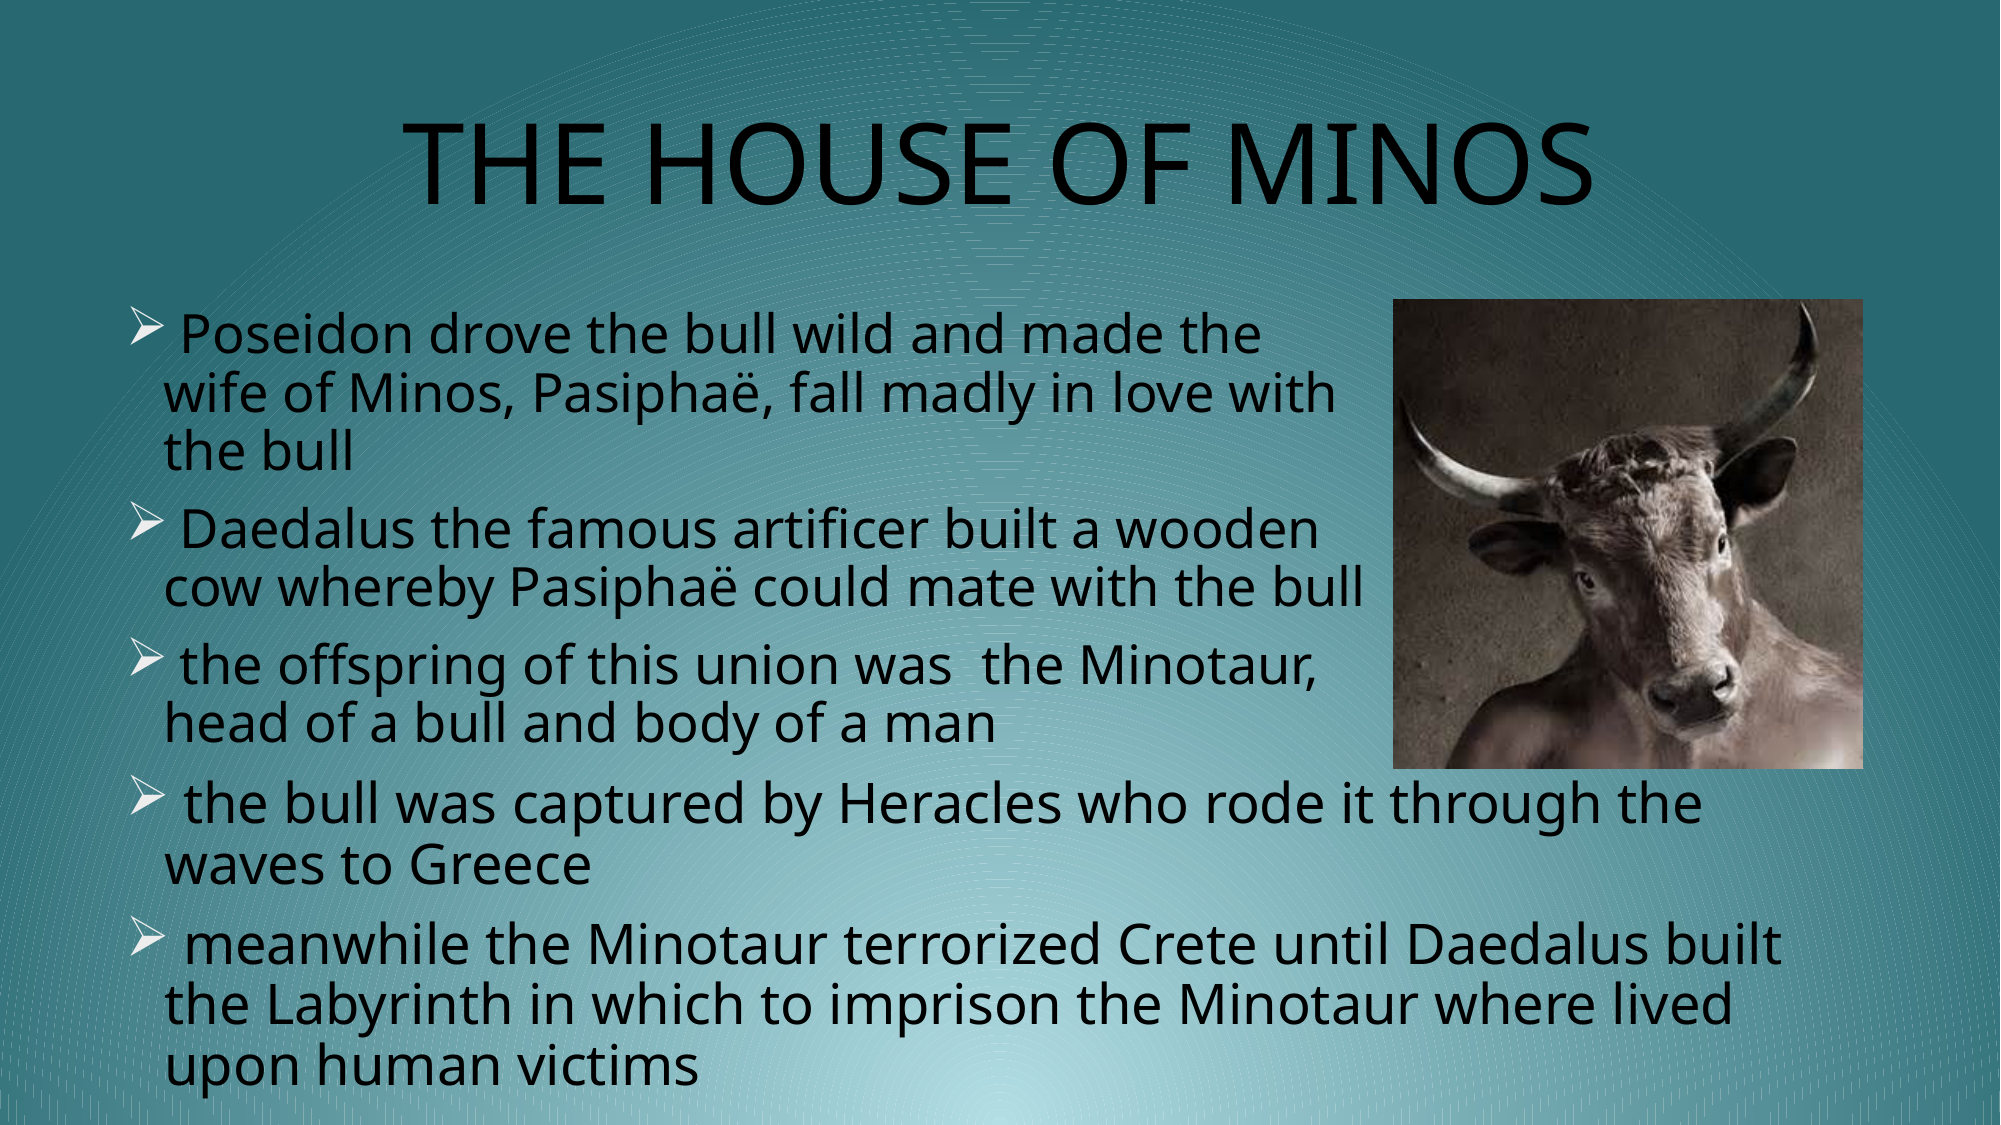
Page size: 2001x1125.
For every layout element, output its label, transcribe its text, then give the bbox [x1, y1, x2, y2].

list Poseidon drove the bull wild and made the wife of Minos, Pasiphaë, fall madly in love with the bull Daedalus the famous artificer built a wooden cow whereby Pasiphaë could mate with the bull the offspring of this union was the Minotaur, head of a bull and body of a man [110, 299, 1393, 768]
list the bull was captured by Heracles who rode it through the waves to Greece meanwhile the Minotaur terrorized Crete until Daedalus built the Labyrinth in which to imprison the Minotaur where lived upon human victims [110, 768, 1863, 1106]
title THE HOUSE OF MINOS [137, 59, 1863, 278]
picture [1393, 299, 1863, 769]
